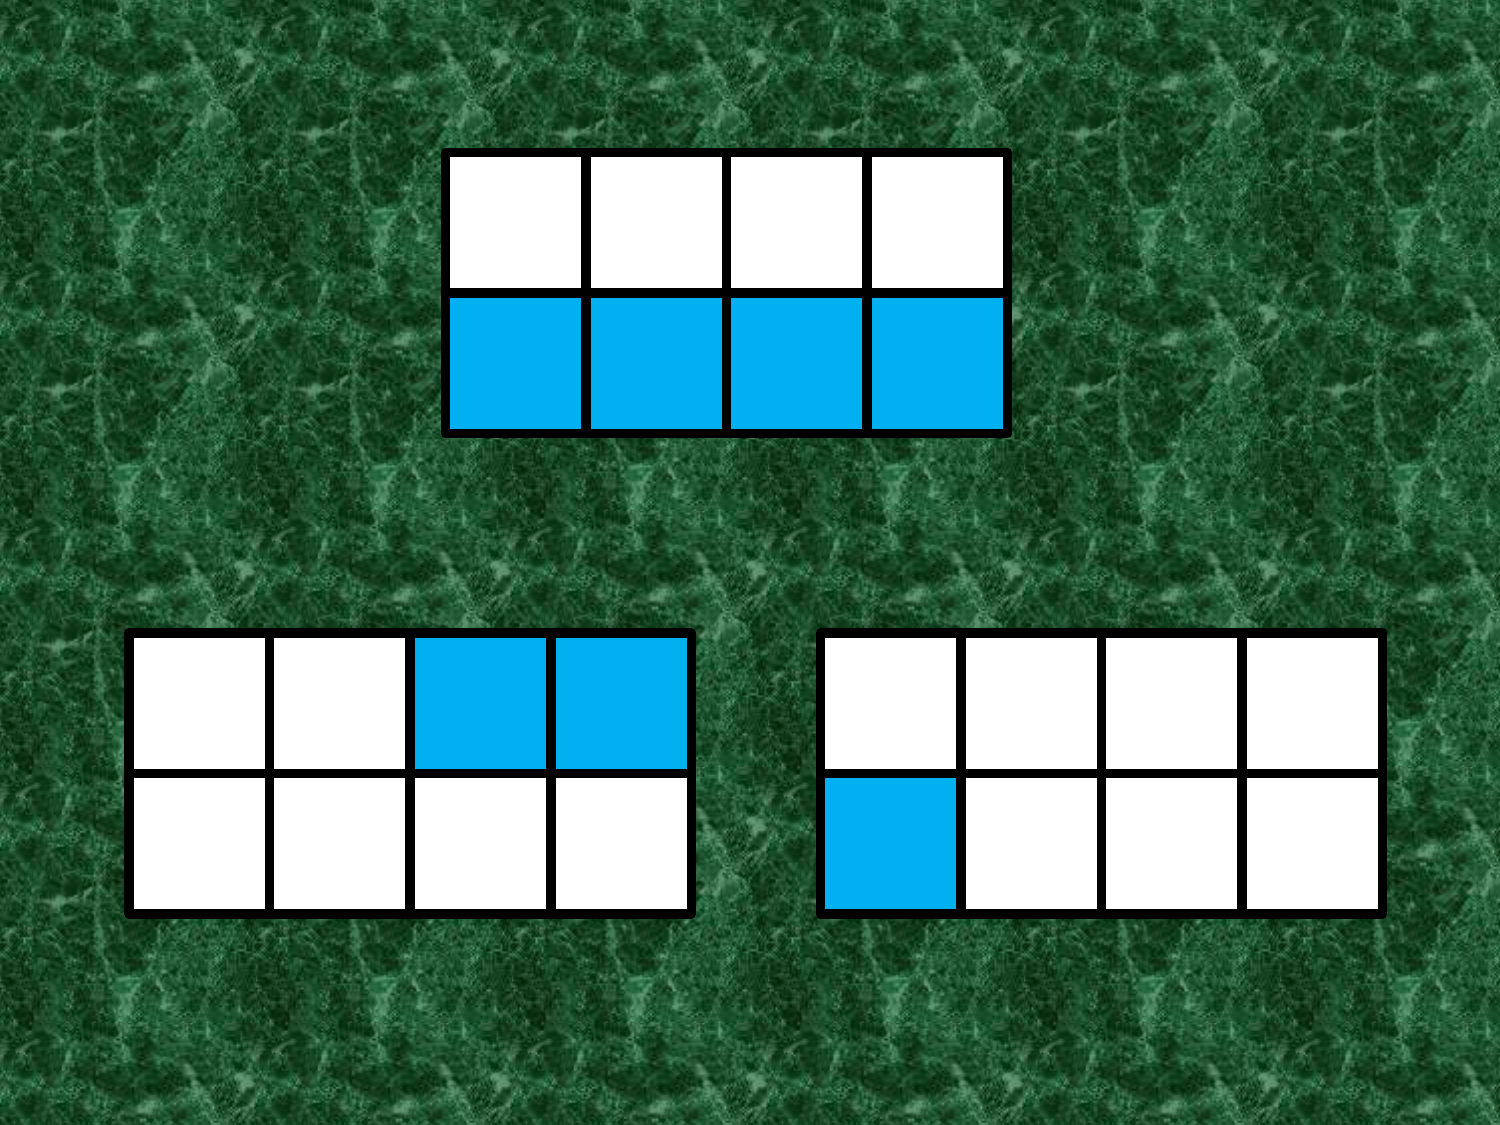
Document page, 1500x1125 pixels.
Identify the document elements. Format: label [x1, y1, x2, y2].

text_box [549, 772, 693, 916]
text_box [725, 151, 866, 291]
text_box [819, 772, 962, 916]
text_box [409, 631, 552, 775]
text_box [962, 772, 1103, 916]
text_box [1241, 631, 1384, 772]
text_box [271, 631, 409, 775]
text_box [1103, 772, 1244, 916]
text_box [584, 151, 725, 291]
text_box [552, 631, 693, 772]
text_box [584, 291, 725, 435]
text_box [444, 151, 584, 291]
text_box [1244, 772, 1384, 916]
text_box [866, 291, 1009, 435]
text_box [444, 291, 584, 435]
text_box [409, 775, 549, 916]
text_box [725, 291, 866, 435]
picture [0, 0, 1500, 1125]
text_box [866, 151, 1009, 291]
text_box [959, 631, 1100, 772]
text_box [127, 775, 271, 916]
text_box [271, 775, 409, 916]
text_box [819, 631, 959, 772]
text_box [1100, 631, 1241, 772]
text_box [127, 631, 271, 775]
